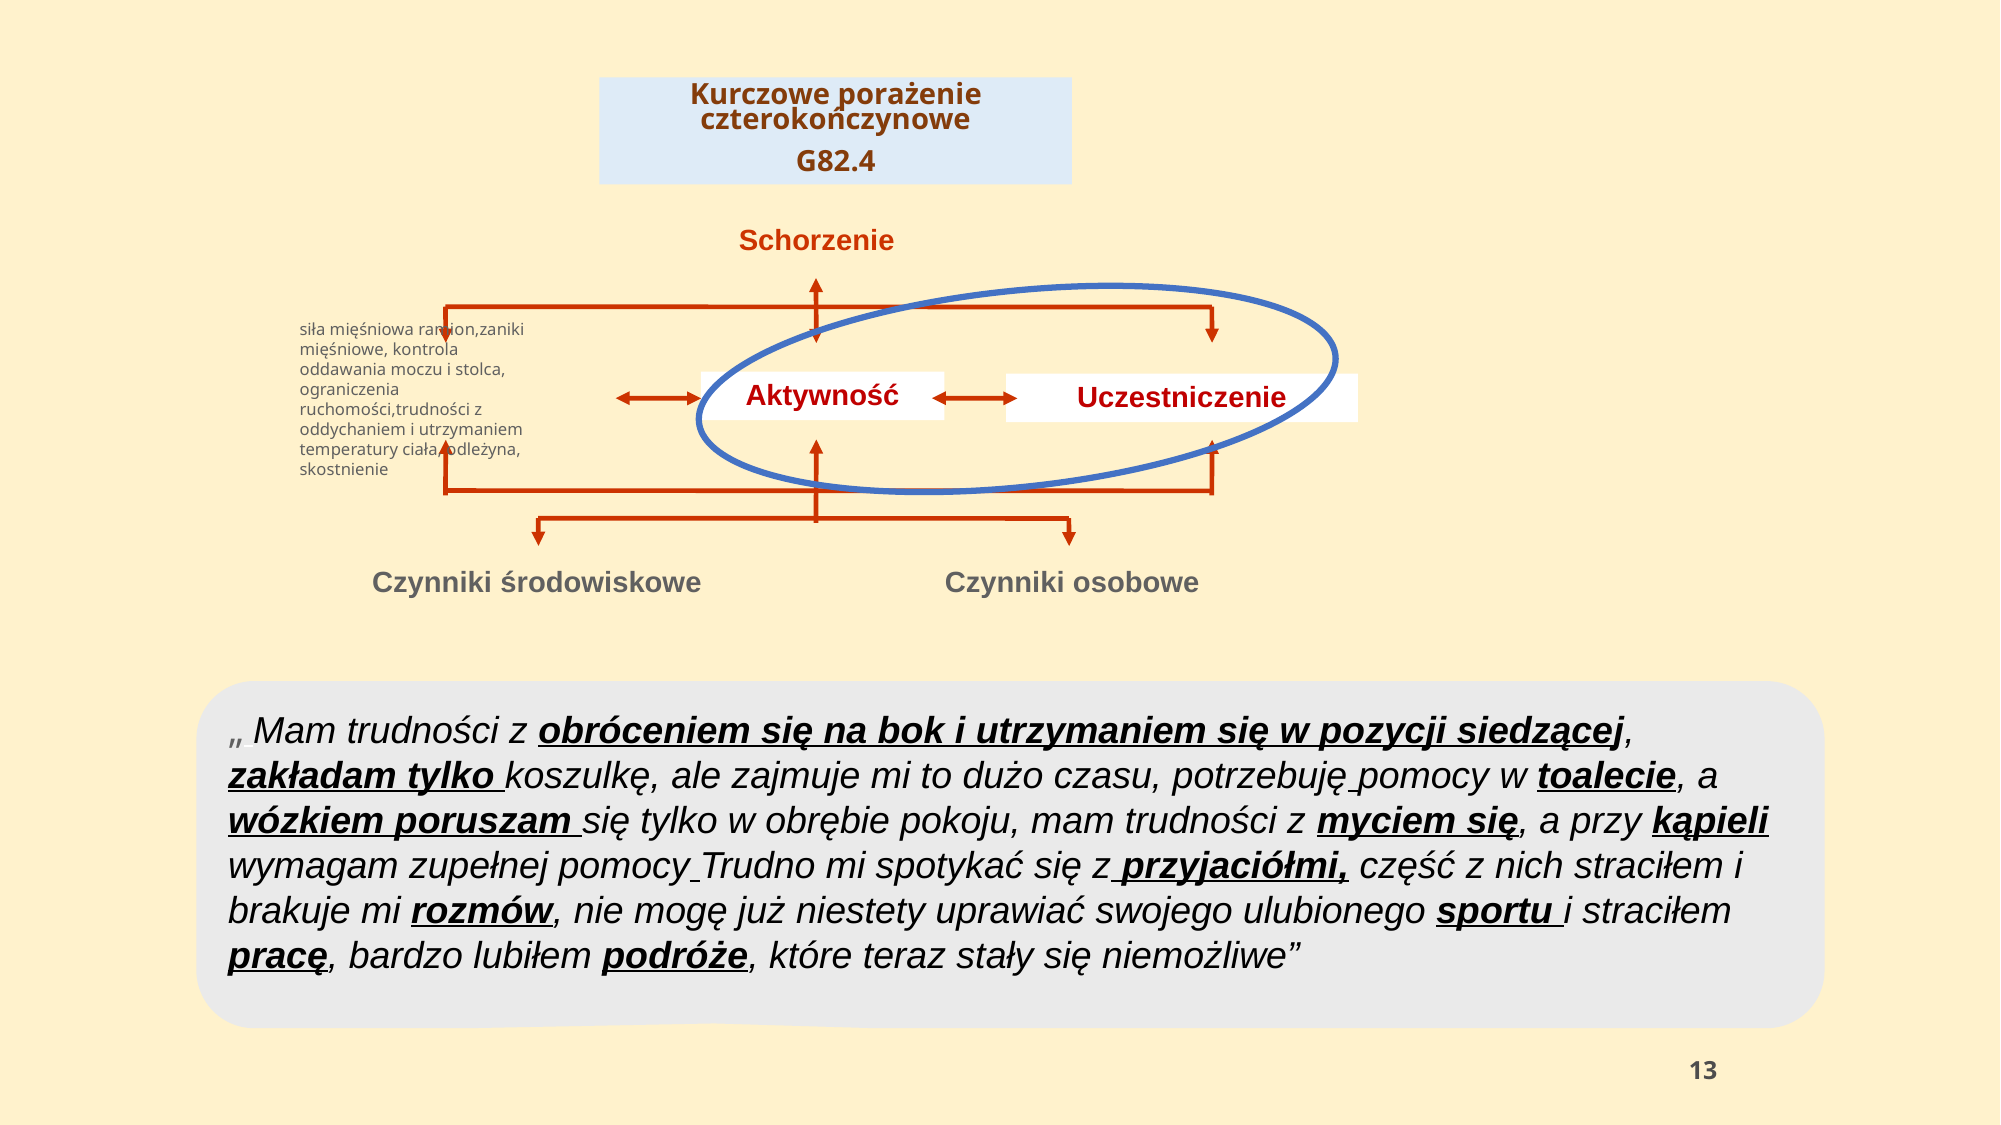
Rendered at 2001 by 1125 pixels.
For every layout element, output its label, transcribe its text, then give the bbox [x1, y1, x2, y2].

text_box „ Mam trudności z obróceniem się na bok i utrzymaniem się w pozycji siedzącej, zakładam tylko koszulkę, ale zajmuje mi to dużo czasu, potrzebuję pomocy w toalecie, a wózkiem poruszam się tylko w obrębie pokoju, mam trudności z myciem się, a przy kąpieli wymagam zupełnej pomocy Trudno mi spotykać się z przyjaciółmi, część z nich straciłem i brakuje mi rozmów, nie mogę już niestety uprawiać swojego ulubionego sportu i straciłem pracę, bardzo lubiłem podróże, które teraz stały się niemożliwe” [196, 681, 1825, 1029]
text_box 13 [1382, 1046, 1733, 1125]
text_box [287, 213, 1358, 641]
text_box Kurczowe porażenie czterokończynowe G82.4 [599, 77, 1072, 185]
